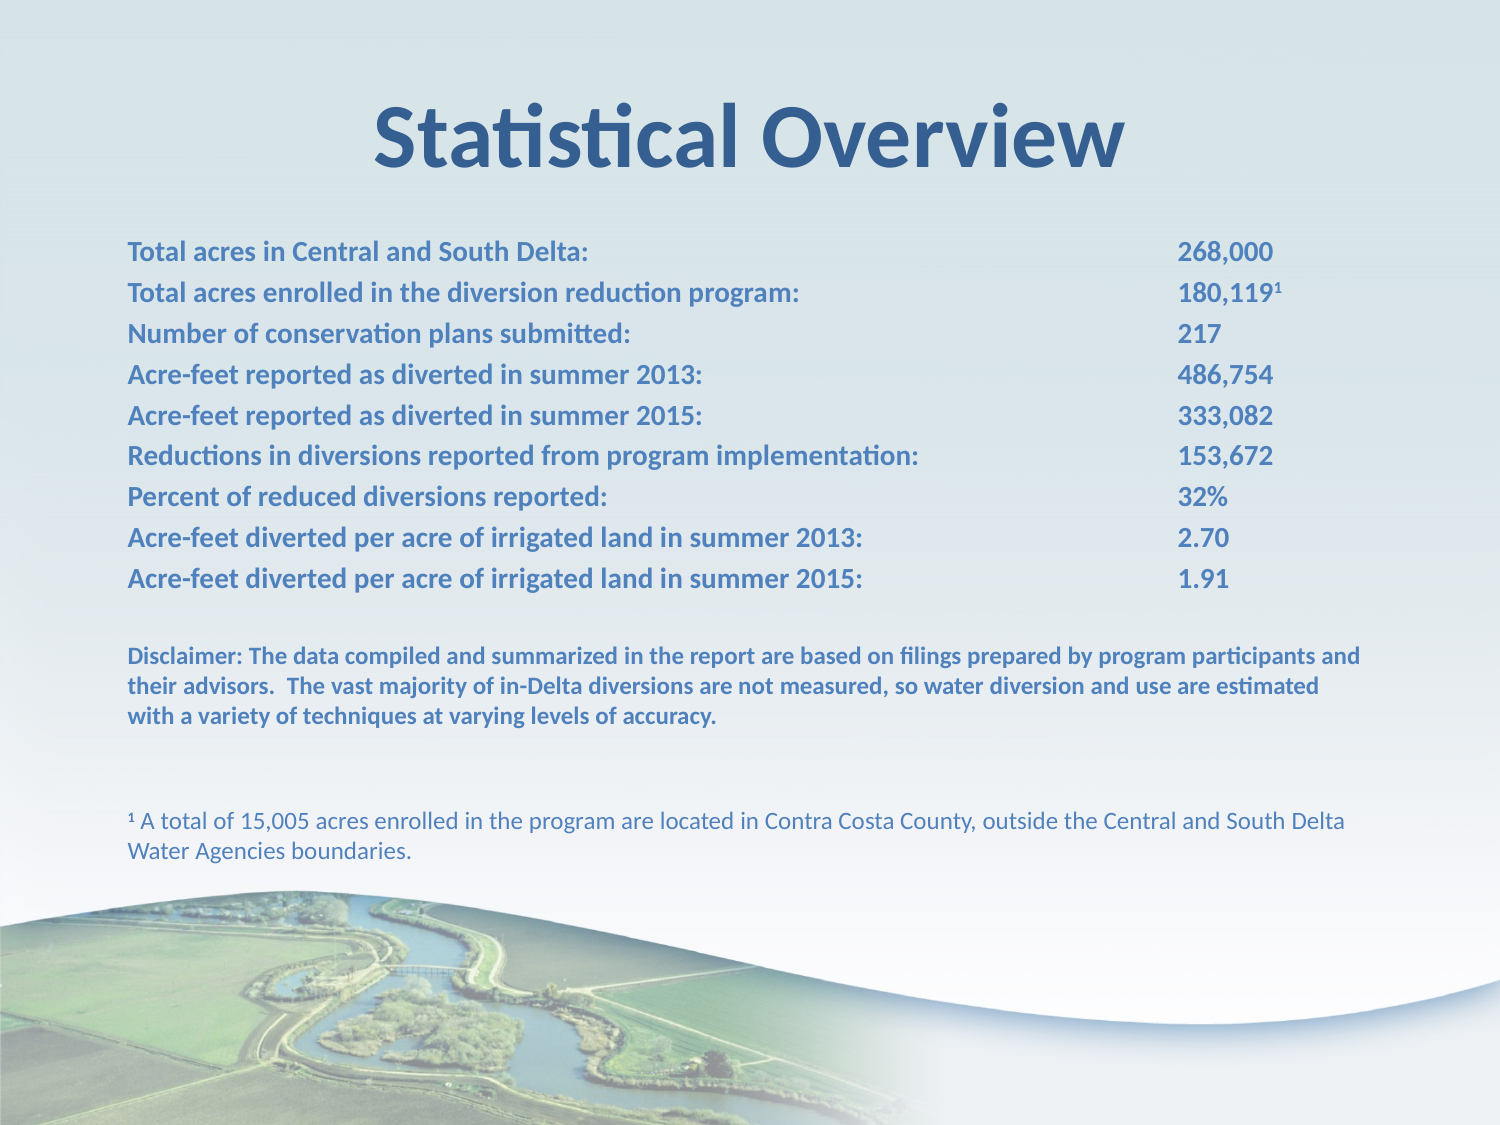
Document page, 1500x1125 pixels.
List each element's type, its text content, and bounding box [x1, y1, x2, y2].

list Total acres in Central and South Delta: 268,000 Total acres enrolled in the diversion reduction program: 180,1191 Number of conservation plans submitted: 217 Acre-feet reported as diverted in summer 2013: 486,754 Acre-feet reported as diverted in summer 2015: 333,082 Reductions in diversions reported from program implementation: 153,672 Percent of reduced diversions reported: 32% Acre-feet diverted per acre of irrigated land in summer 2013: 2.70 Acre-feet diverted per acre of irrigated land in summer 2015: 1.91 Disclaimer: The data compiled and summarized in the report are based on filings prepared by program participants and their advisors. The vast majority of in-Delta diversions are not measured, so water diversion and use are estimated with a variety of techniques at varying levels of accuracy. 1 A total of 15,005 acres enrolled in the program are located in Contra Costa County, outside the Central and South Delta Water Agencies boundaries. [112, 224, 1388, 950]
title Statistical Overview [112, 37, 1388, 224]
picture [0, 0, 1500, 1125]
